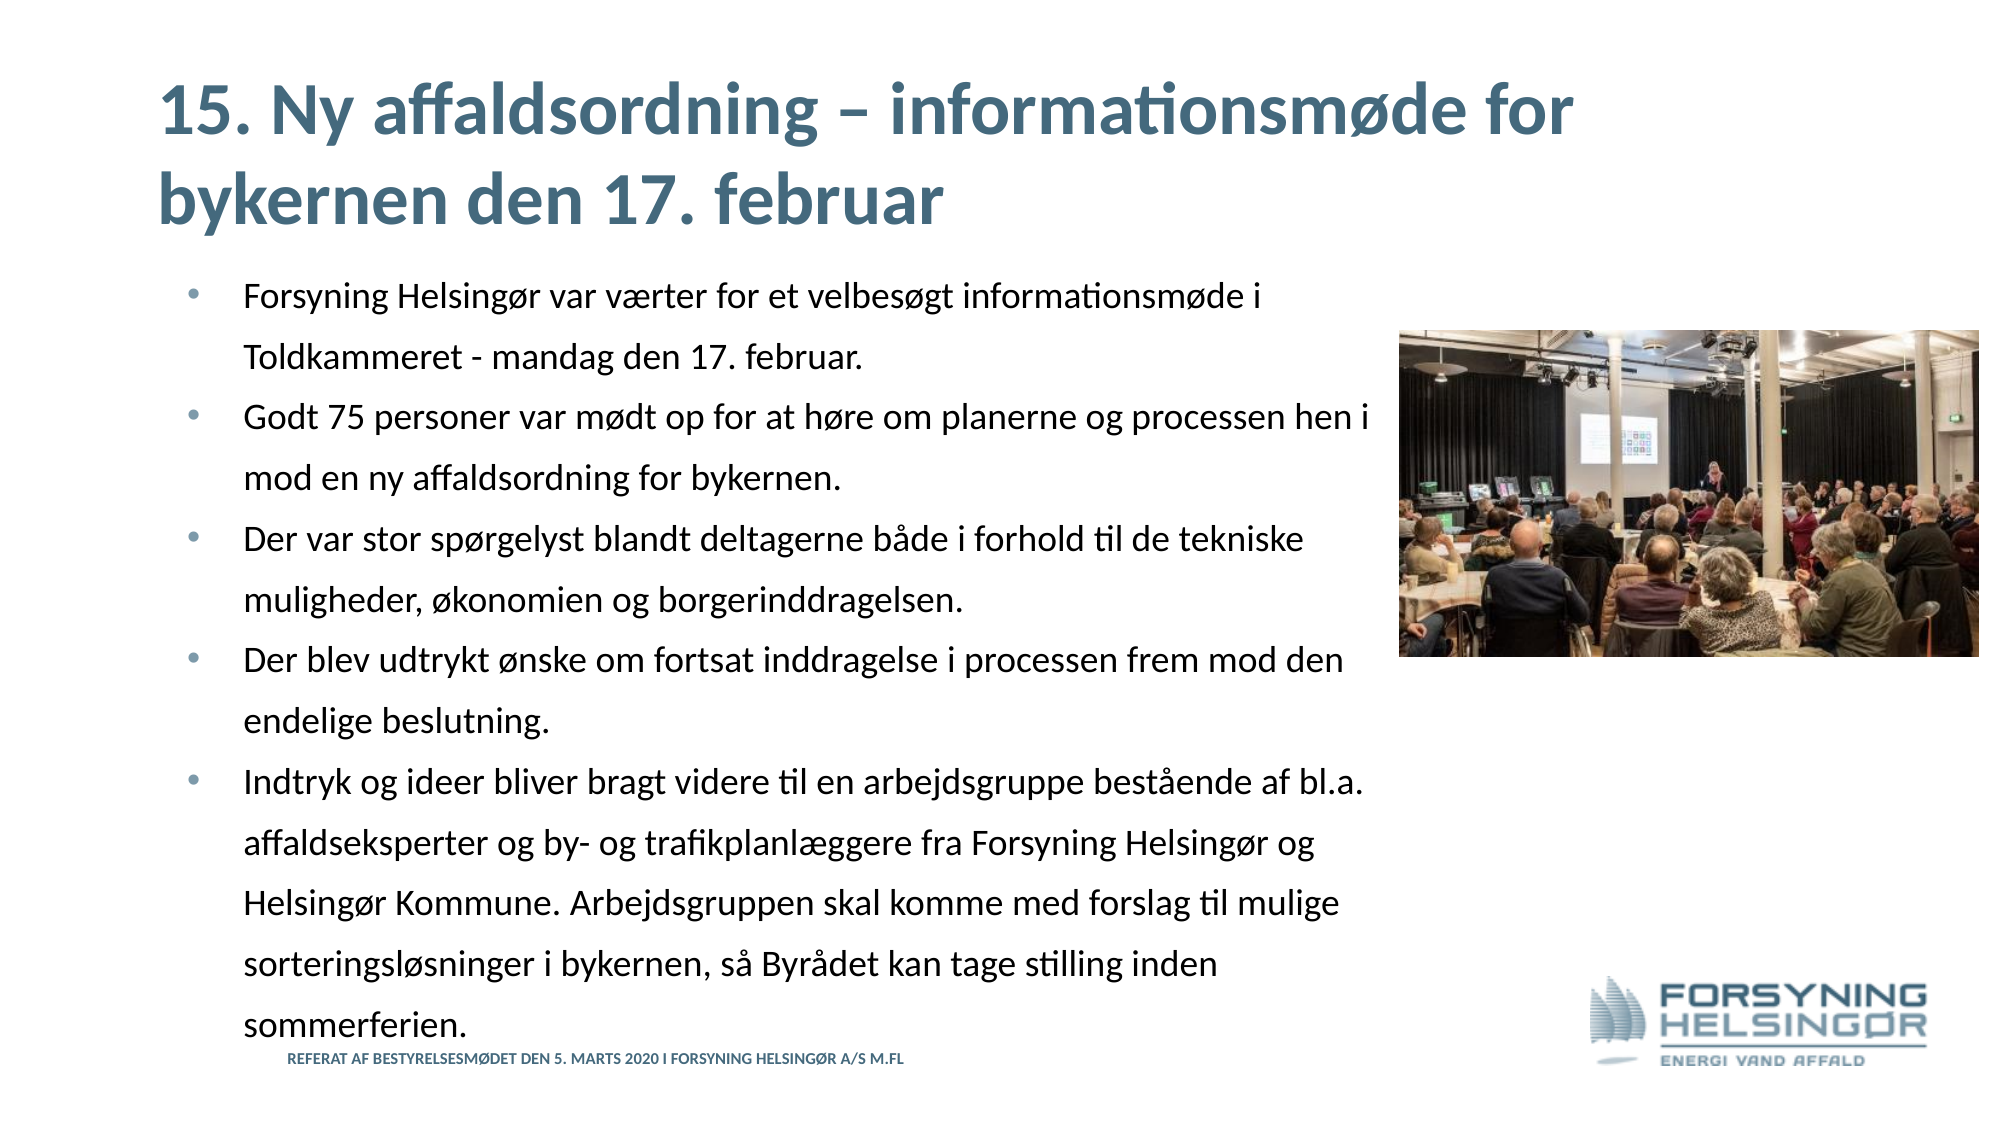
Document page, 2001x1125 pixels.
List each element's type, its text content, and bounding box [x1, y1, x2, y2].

footer Referat af bestyrelsesmødet den 5. marts 2020 i Forsyning Helsingør A/S m.fl [287, 1039, 1138, 1068]
list Forsyning Helsingør var værter for et velbesøgt informationsmøde i Toldkammeret - mandag den 17. februar. Godt 75 personer var mødt op for at høre om planerne og processen hen i mod en ny affaldsordning for bykernen. Der var stor spørgelyst blandt deltagerne både i forhold til de tekniske muligheder, økonomien og borgerinddragelsen. Der blev udtrykt ønske om fortsat inddragelse i processen frem mod den endelige beslutning. Indtryk og ideer bliver bragt videre til en arbejdsgruppe bestående af bl.a. affaldseksperter og by- og trafikplanlæggere fra Forsyning Helsingør og Helsingør Kommune. Arbejdsgruppen skal komme med forslag til mulige sorteringsløsninger i bykernen, så Byrådet kan tage stilling inden sommerferien. [157, 255, 1400, 1039]
text_box [1024, 786, 1067, 820]
title 15. Ny affaldsordning – informationsmøde for bykernen den 17. februar [157, 30, 1843, 268]
picture [1399, 329, 1979, 658]
picture [1590, 976, 1929, 1066]
